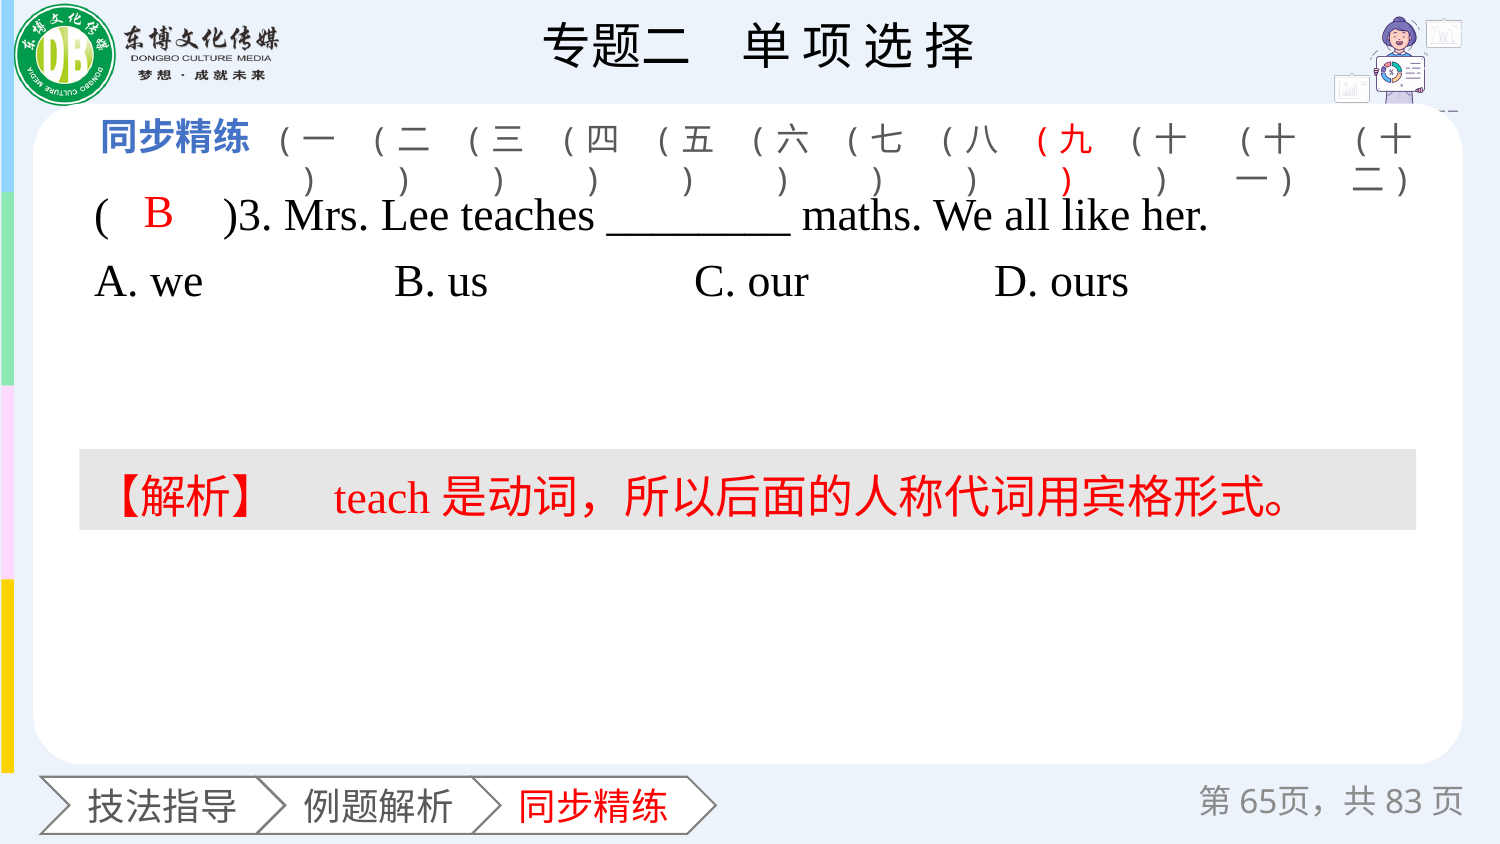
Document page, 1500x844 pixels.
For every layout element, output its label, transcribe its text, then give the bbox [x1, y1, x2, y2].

slide_number 第页，共83页 [1175, 780, 1480, 826]
text_box (二) [348, 110, 443, 206]
text_box (五) [632, 110, 727, 206]
picture [1312, 0, 1487, 131]
text_box (十二) [1315, 110, 1448, 206]
text_box ( )3. Mrs. Lee teaches ________ maths. We all like her. A. we B. us C. our D. ours [79, 166, 1417, 313]
text_box (九) [1011, 110, 1105, 206]
text_box (十) [1105, 110, 1200, 206]
text_box (十一) [1200, 110, 1315, 206]
text_box B [115, 174, 203, 244]
text_box (六) [727, 110, 821, 206]
text_box (一) [253, 110, 348, 206]
text_box (七) [821, 110, 916, 206]
text_box (四) [537, 110, 632, 206]
picture [14, 3, 280, 106]
text_box (八) [916, 110, 1011, 206]
text_box 【解析】 teach是动词，所以后面的人称代词用宾格形式。 [79, 449, 1417, 530]
text_box (三) [443, 110, 537, 206]
